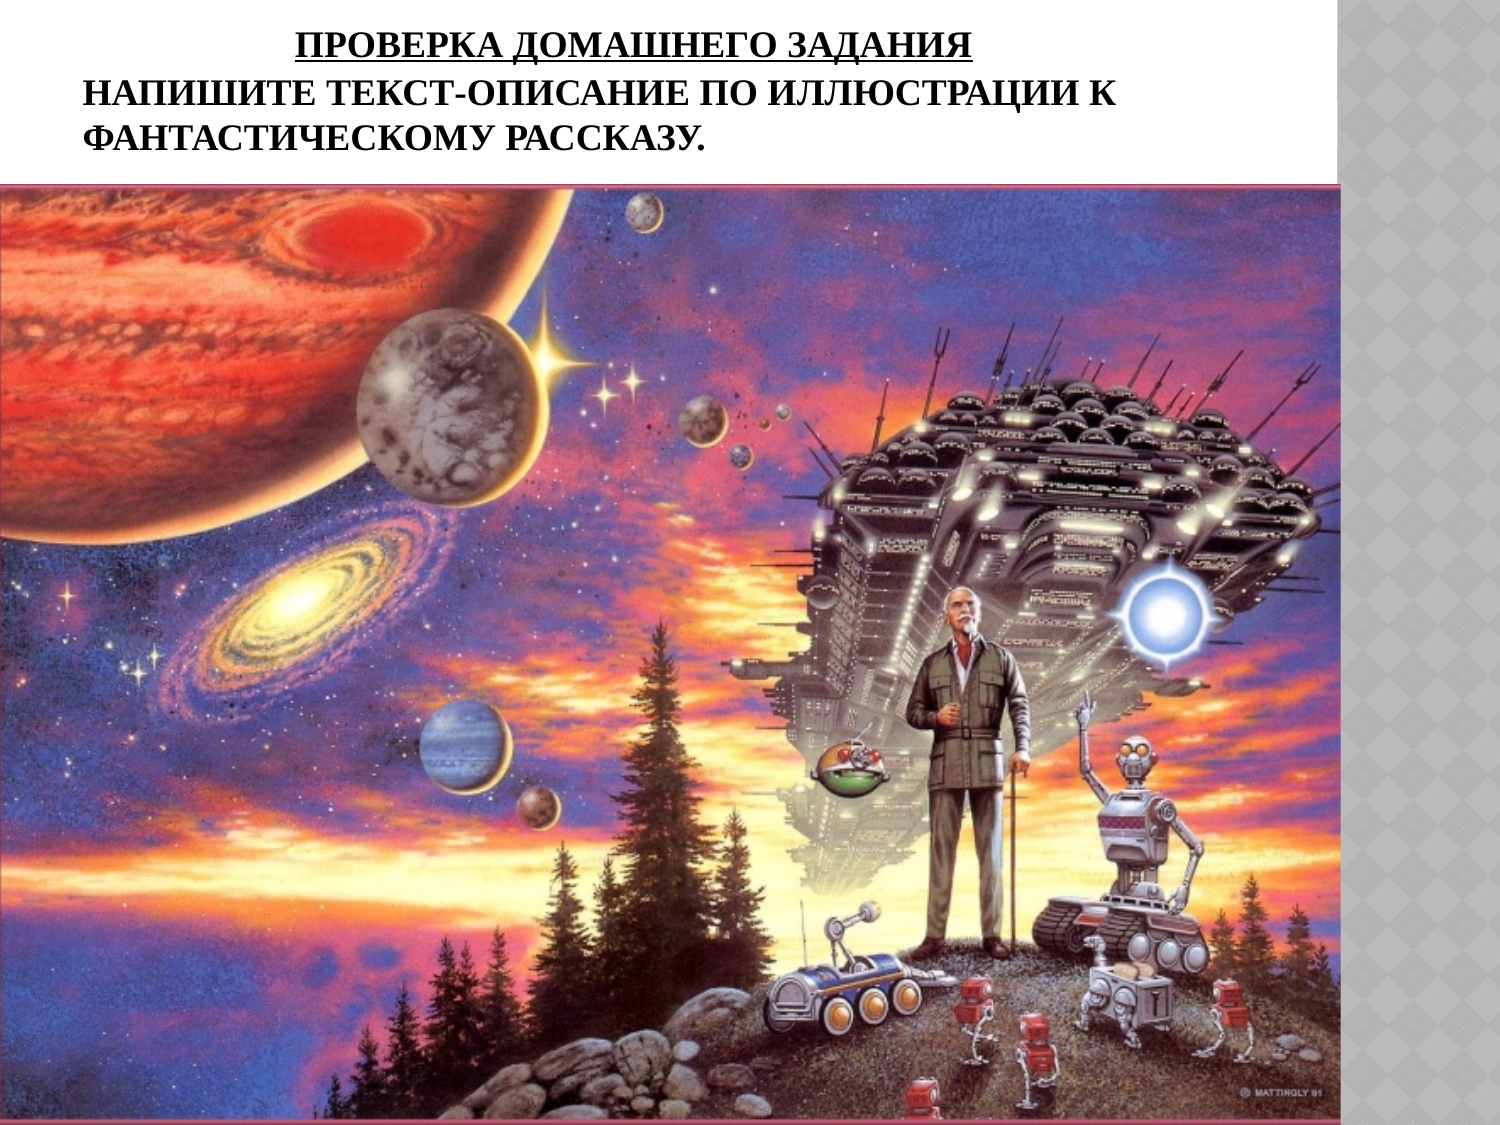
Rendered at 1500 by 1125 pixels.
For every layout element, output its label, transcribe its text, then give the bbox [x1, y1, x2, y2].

title Проверка домашнего задания Напишите текст-описание по иллюстрации к фантастическому рассказу. [75, 0, 1263, 183]
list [0, 183, 1341, 1125]
